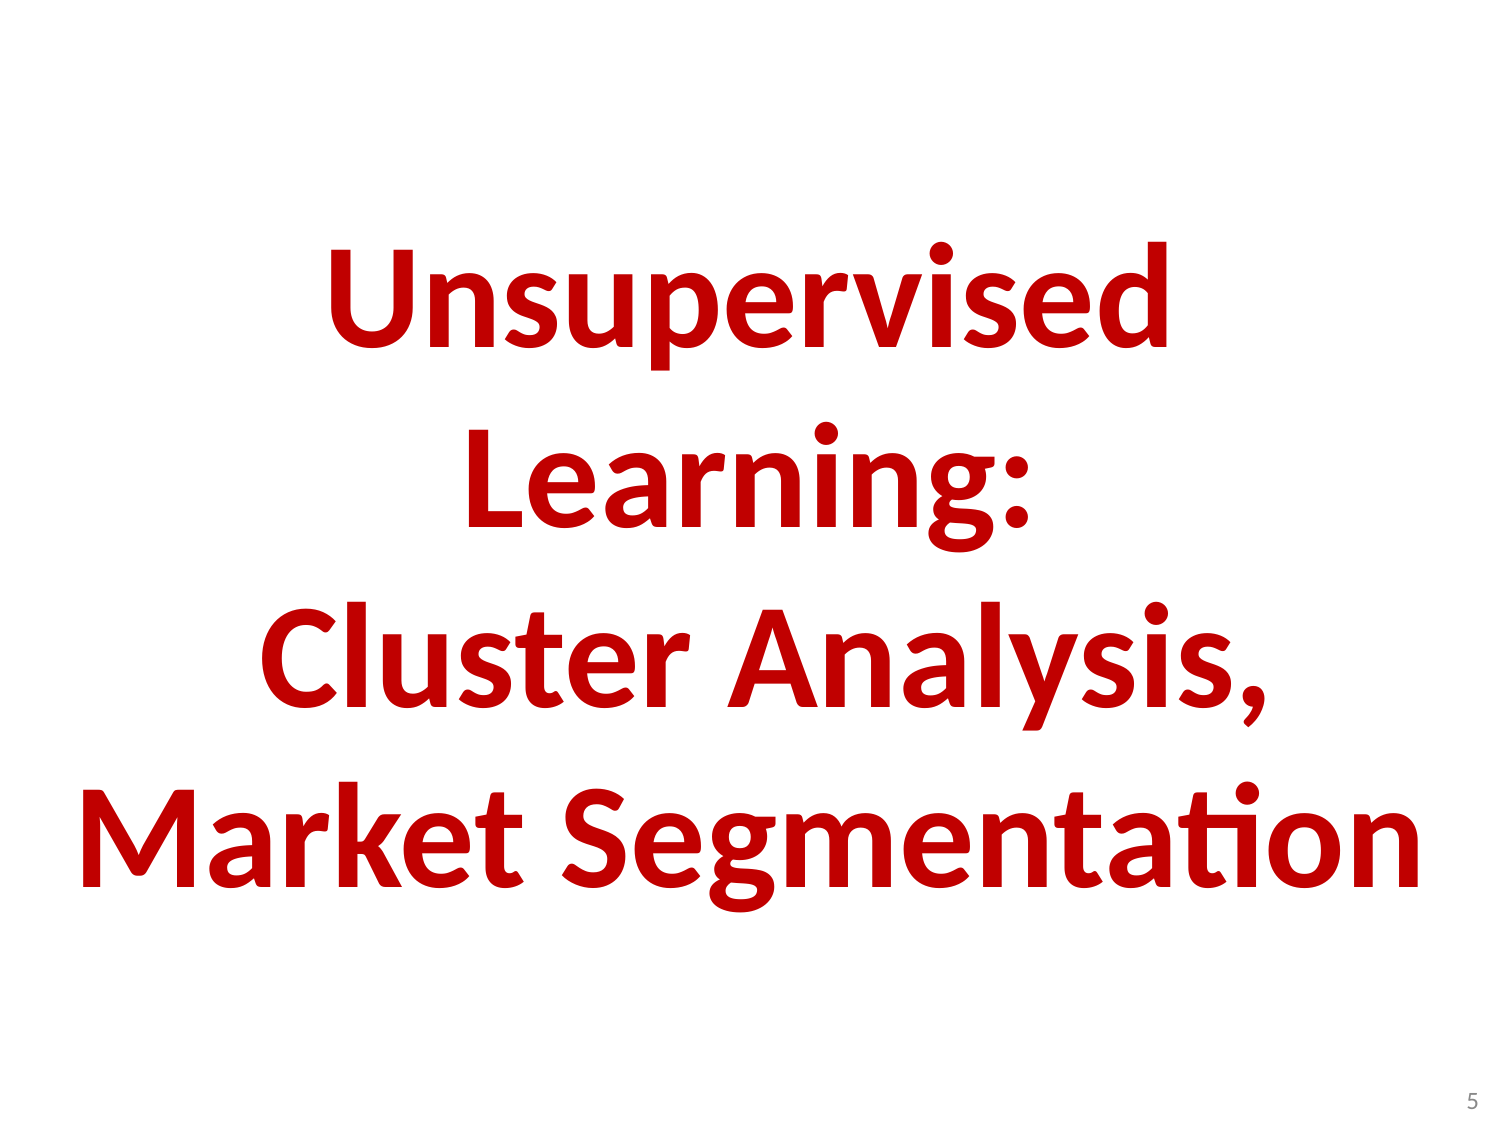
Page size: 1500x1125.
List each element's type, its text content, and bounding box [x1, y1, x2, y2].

title Unsupervised Learning: Cluster Analysis, Market Segmentation [34, 45, 1466, 1070]
slide_number 5 [1144, 1069, 1495, 1125]
